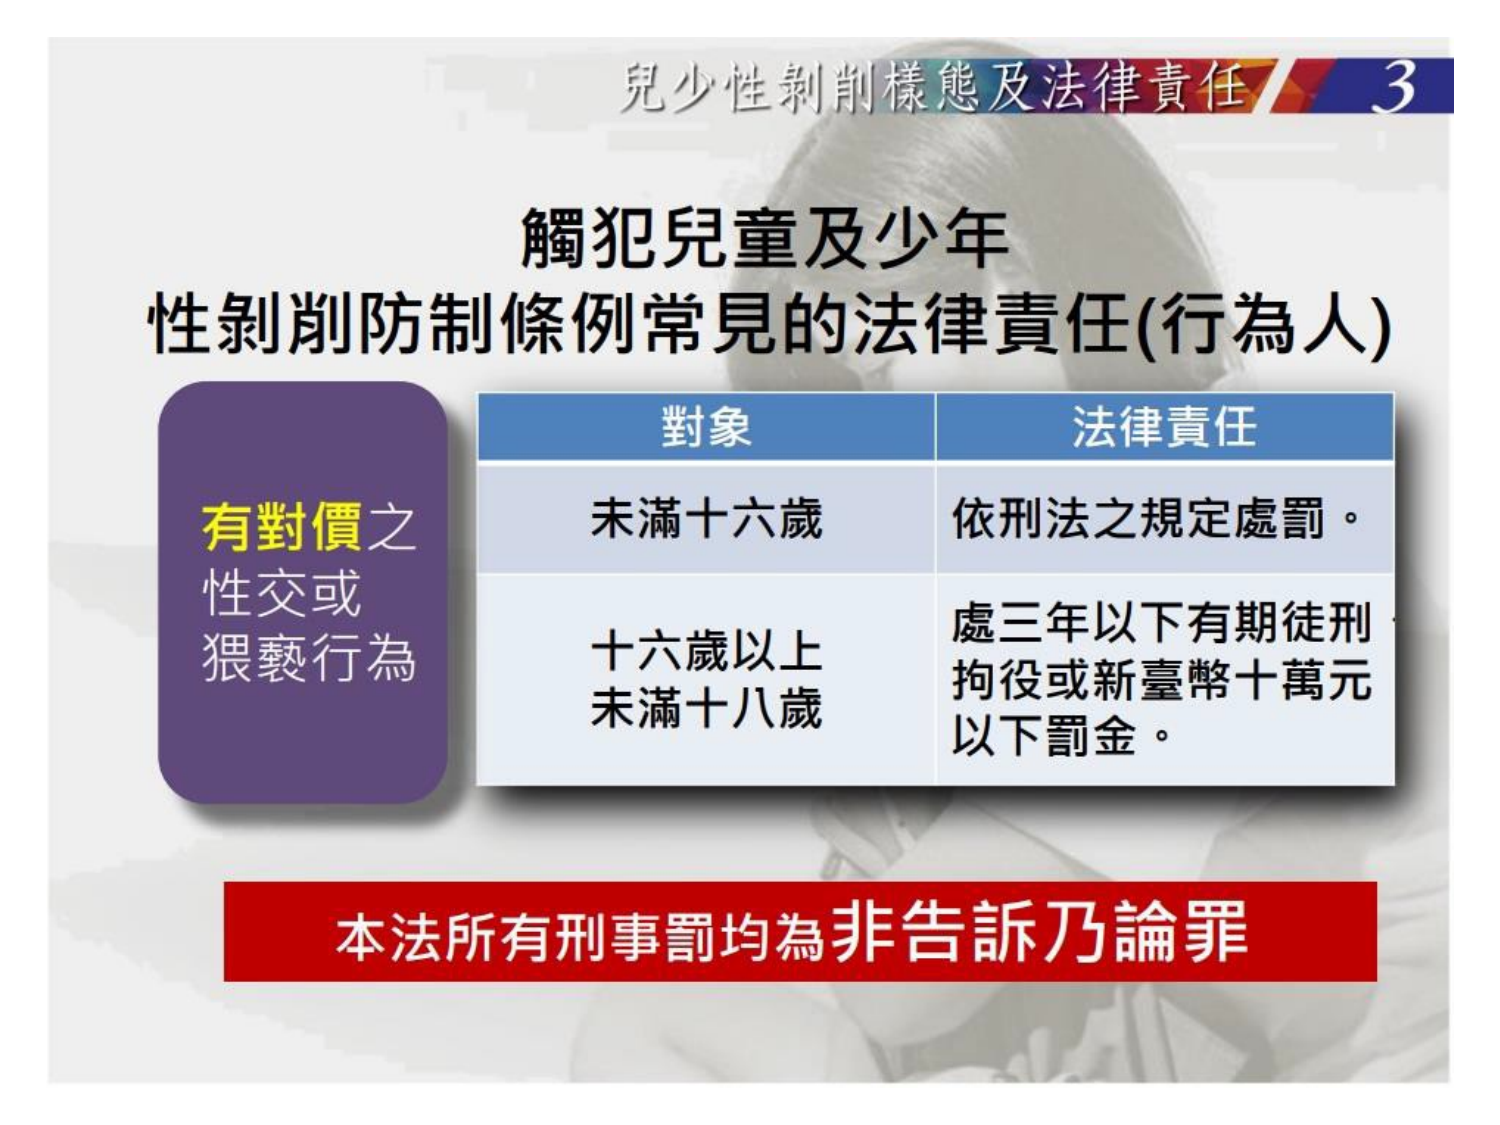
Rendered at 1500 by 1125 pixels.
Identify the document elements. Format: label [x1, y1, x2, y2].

picture [46, 36, 1454, 1088]
